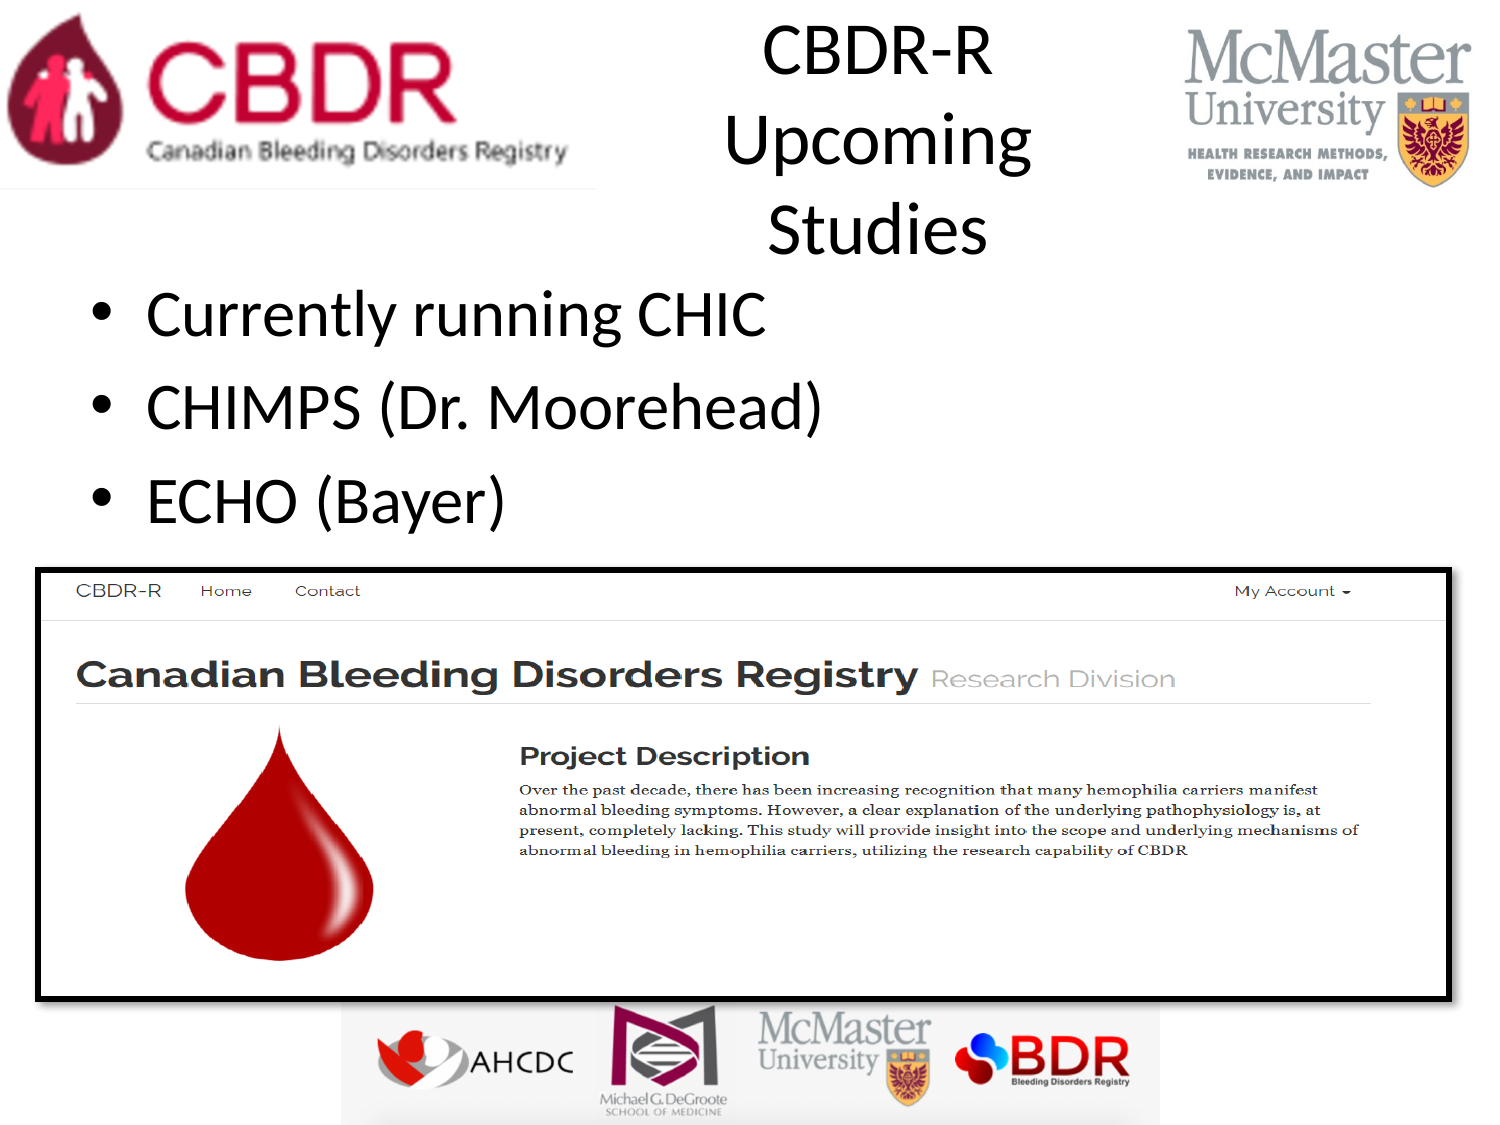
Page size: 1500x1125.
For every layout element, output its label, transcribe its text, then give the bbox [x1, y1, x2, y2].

picture [40, 572, 1446, 996]
picture [1159, 0, 1500, 204]
picture [341, 1002, 1160, 1125]
picture [0, 0, 597, 190]
title CBDR-R Upcoming Studies [596, 45, 1160, 225]
list Currently running CHIC CHIMPS (Dr. Moorehead) ECHO (Bayer) Hemophilia burden of illness (Roche) [75, 262, 1425, 565]
